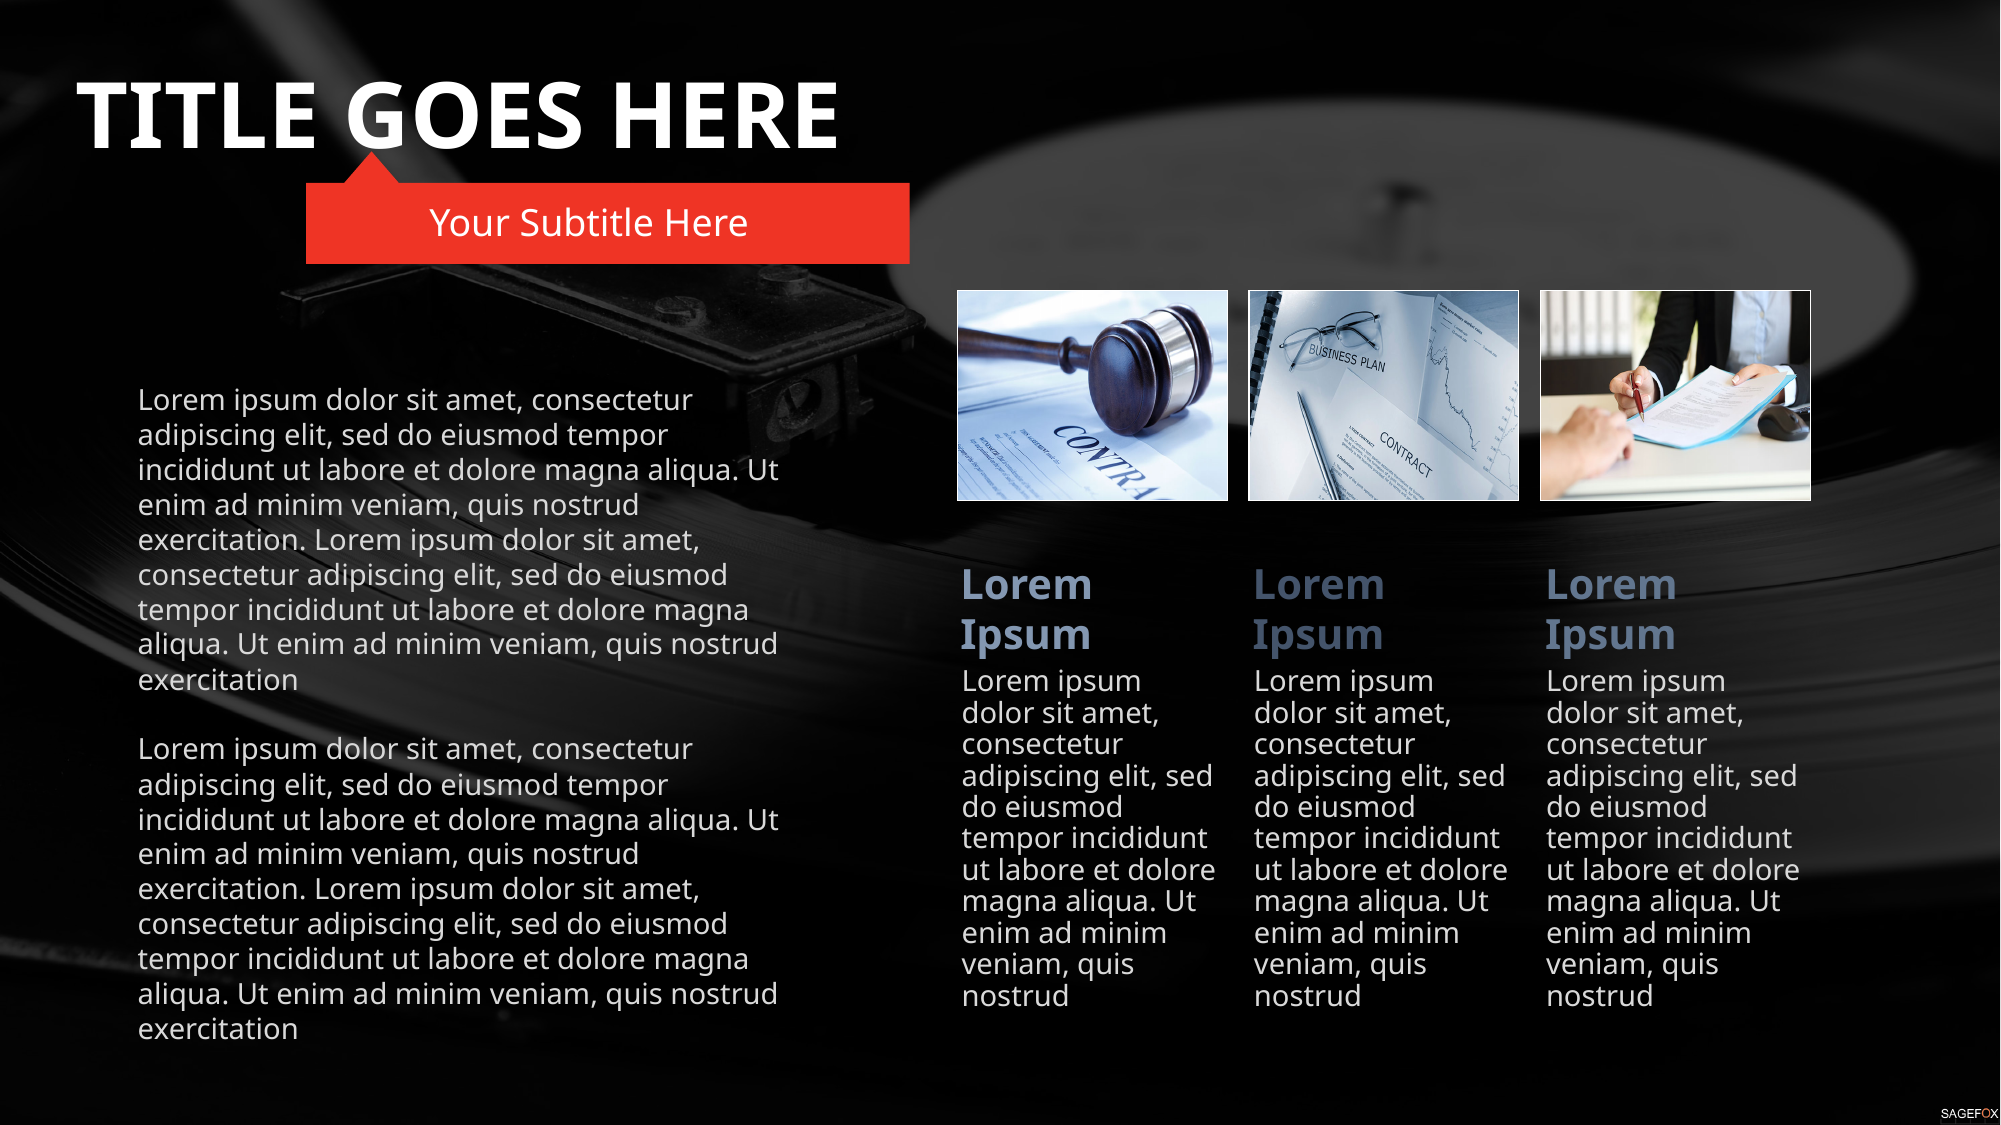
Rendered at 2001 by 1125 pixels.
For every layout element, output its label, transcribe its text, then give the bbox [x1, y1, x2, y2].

picture [0, 0, 2001, 1125]
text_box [1530, 550, 1807, 1000]
text_box [1248, 290, 1520, 502]
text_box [1237, 550, 1515, 1000]
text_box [306, 151, 910, 264]
text_box Lorem ipsum dolor sit amet, consectetur adipiscing elit, sed do eiusmod tempor incididunt ut labore et dolore magna aliqua. Ut enim ad minim veniam, quis nostrud exercitation. Lorem ipsum dolor sit amet, consectetur adipiscing elit, sed do eiusmod tempor incididunt ut labore et dolore magna aliqua. Ut enim ad minim veniam, quis nostrud exercitation Lorem ipsum dolor sit amet, consectetur adipiscing elit, sed do eiusmod tempor incididunt ut labore et dolore magna aliqua. Ut enim ad minim veniam, quis nostrud exercitation. Lorem ipsum dolor sit amet, consectetur adipiscing elit, sed do eiusmod tempor incididunt ut labore et dolore magna aliqua. Ut enim ad minim veniam, quis nostrud exercitation [122, 373, 798, 1125]
text_box TITLE GOES HERE [60, 49, 965, 175]
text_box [945, 550, 1223, 1000]
text_box [956, 290, 1228, 502]
text_box [1540, 290, 1812, 502]
